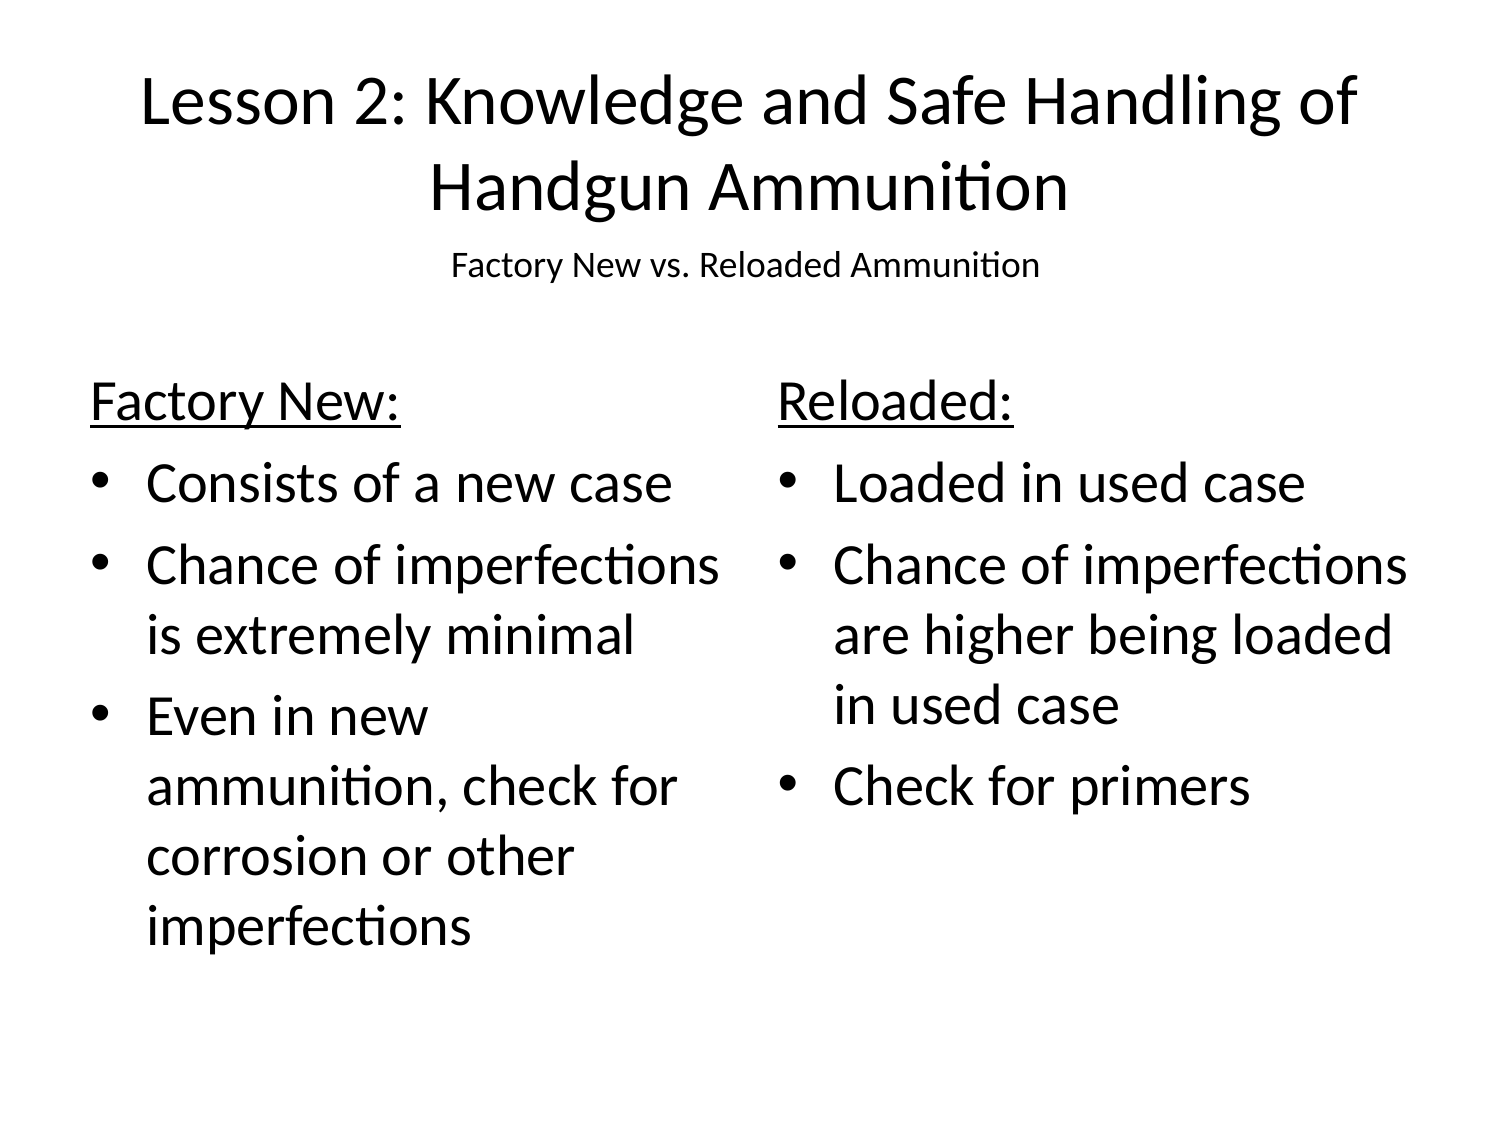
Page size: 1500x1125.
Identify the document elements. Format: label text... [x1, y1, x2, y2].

list Reloaded: Loaded in used case Chance of imperfections are higher being loaded in used case Check for primers [762, 355, 1425, 1002]
text_box Factory New vs. Reloaded Ammunition [319, 232, 1173, 293]
list Factory New: Consists of a new case Chance of imperfections is extremely minimal Even in new ammunition, check for corrosion or other imperfections [75, 355, 738, 1041]
title Lesson 2: Knowledge and Safe Handling of Handgun Ammunition [75, 45, 1425, 233]
